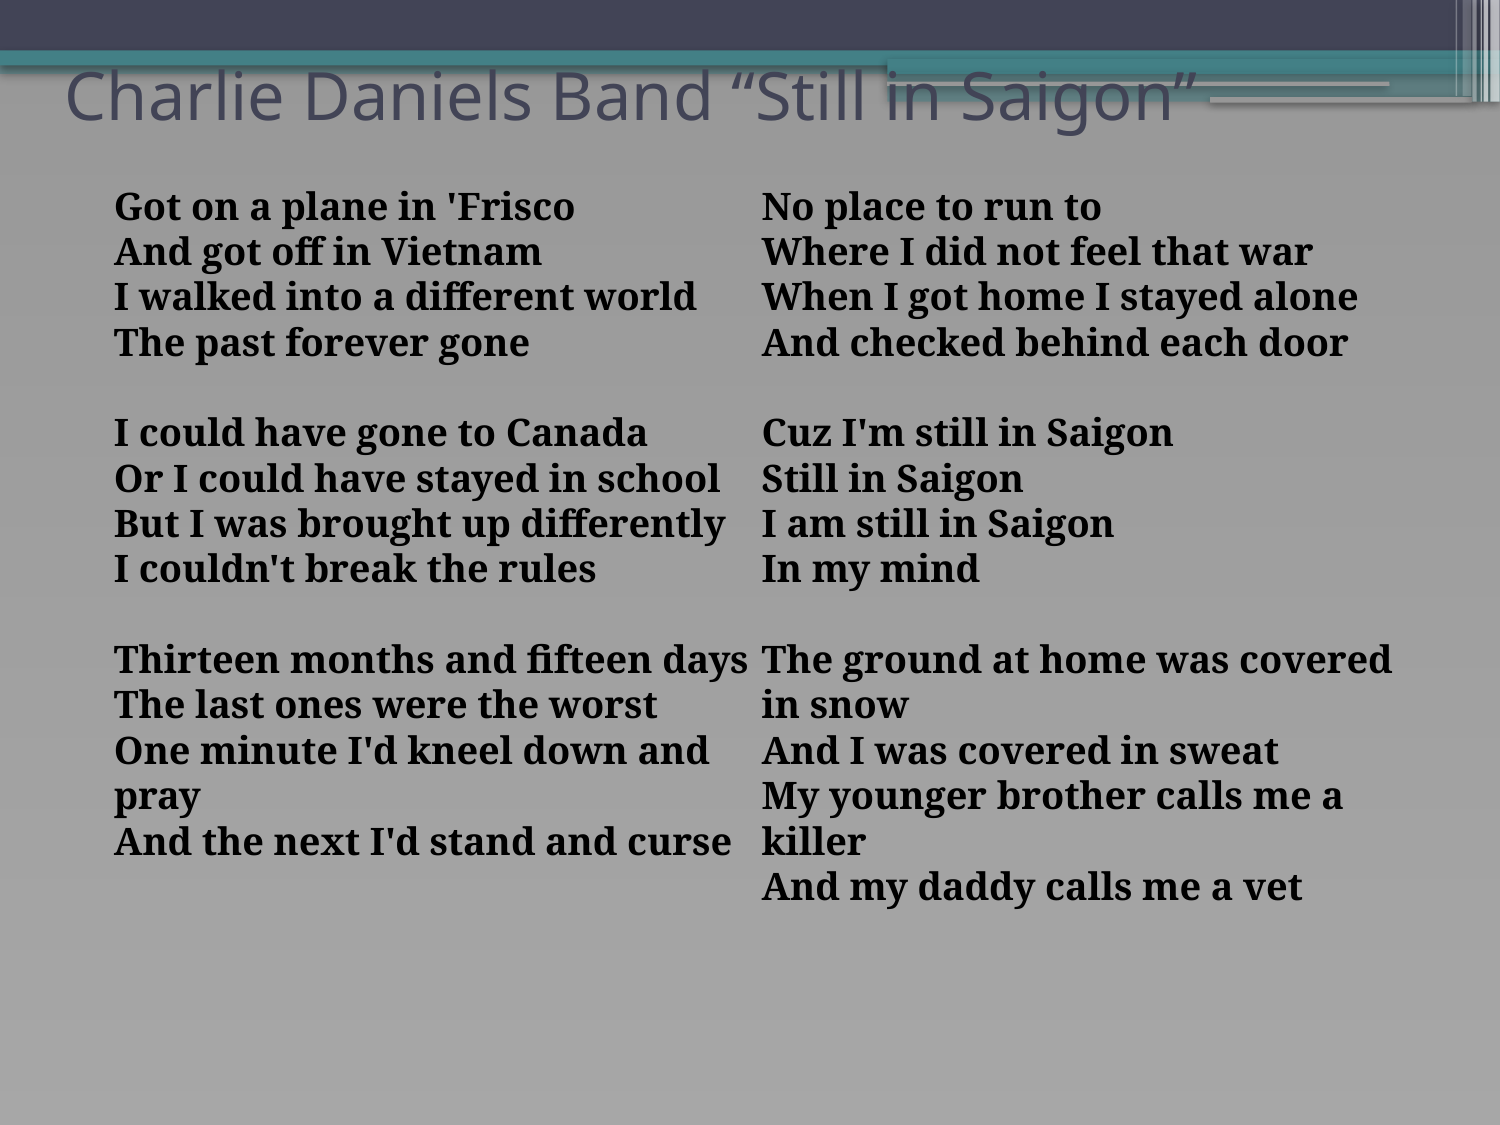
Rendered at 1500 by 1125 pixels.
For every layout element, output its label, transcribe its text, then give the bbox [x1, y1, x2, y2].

title Charlie Daniels Band “Still in Saigon” [50, 0, 1290, 188]
list Got on a plane in 'Frisco And got off in Vietnam I walked into a different world The past forever gone I could have gone to Canada Or I could have stayed in school But I was brought up differently I couldn't break the rules Thirteen months and fifteen days The last ones were the worst One minute I'd kneel down and pray And the next I'd stand and curse No place to run to Where I did not feel that war When I got home I stayed alone And checked behind each door Cuz I'm still in Saigon Still in Saigon I am still in Saigon In my mind The ground at home was covered in snow And I was covered in sweat My younger brother calls me a killer And my daddy calls me a vet [87, 174, 1413, 1050]
